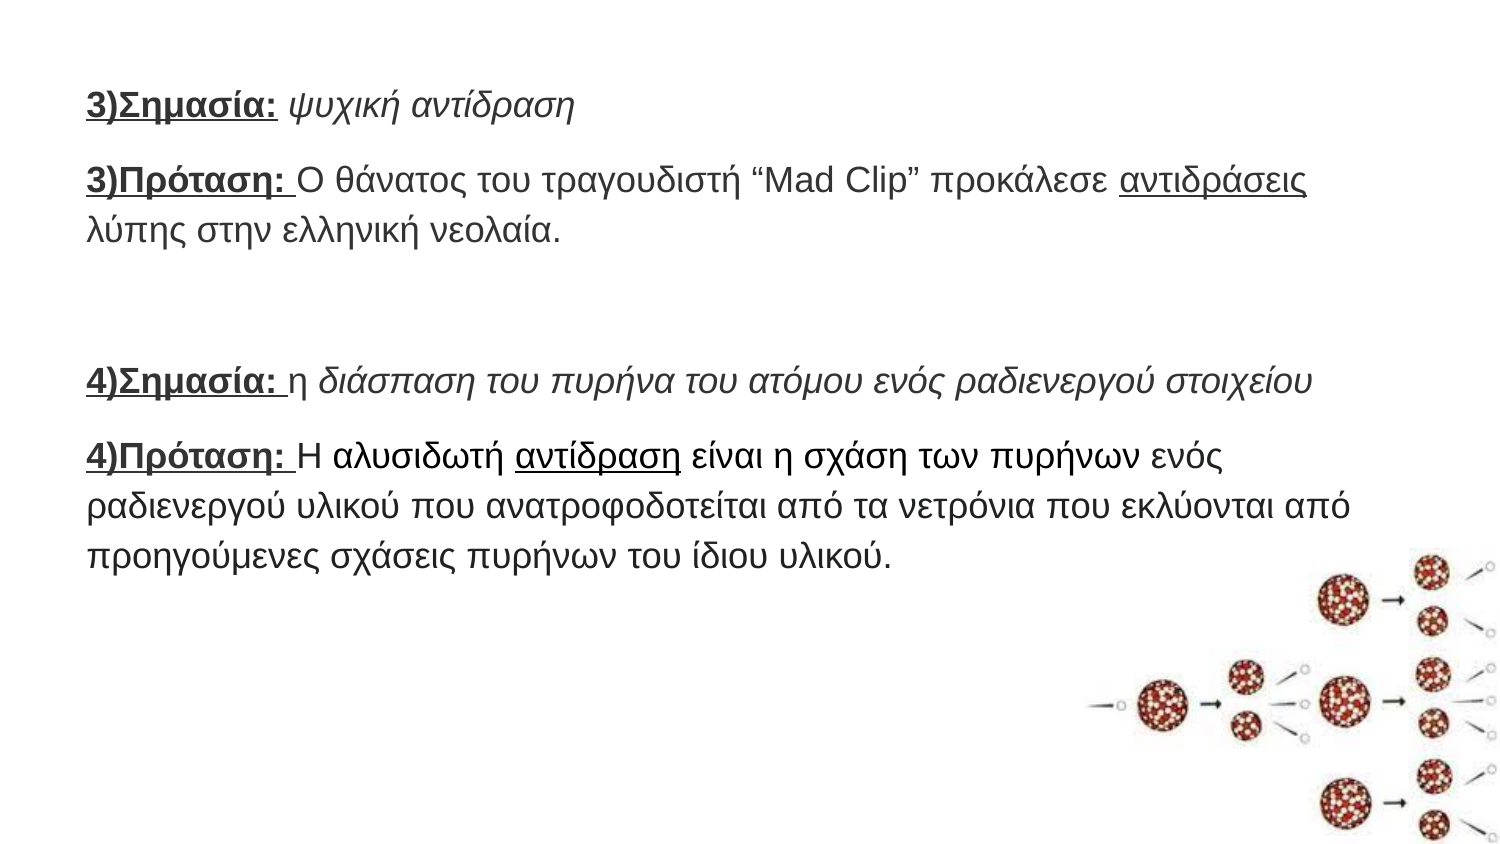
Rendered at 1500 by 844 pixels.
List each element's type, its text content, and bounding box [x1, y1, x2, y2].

text_box 3)Σημασία: ψυχική αντίδραση 3)Πρόταση: Ο θάνατος του τραγουδιστή “Mad Clip” προκάλεσε αντιδράσεις λύπης στην ελληνική νεολαία. 4)Σημασία: η διάσπαση του πυρήνα του ατόμου ενός ραδιενεργού στοιχείου 4)Πρόταση: Η αλυσιδωτή αντίδραση είναι η σχάση των πυρήνων ενός ραδιενεργού υλικού που ανατροφοδοτείται από τα νετρόνια που εκλύονται από προηγούμενες σχάσεις πυρήνων του ίδιου υλικού. [71, 59, 1404, 592]
picture [1084, 548, 1500, 844]
